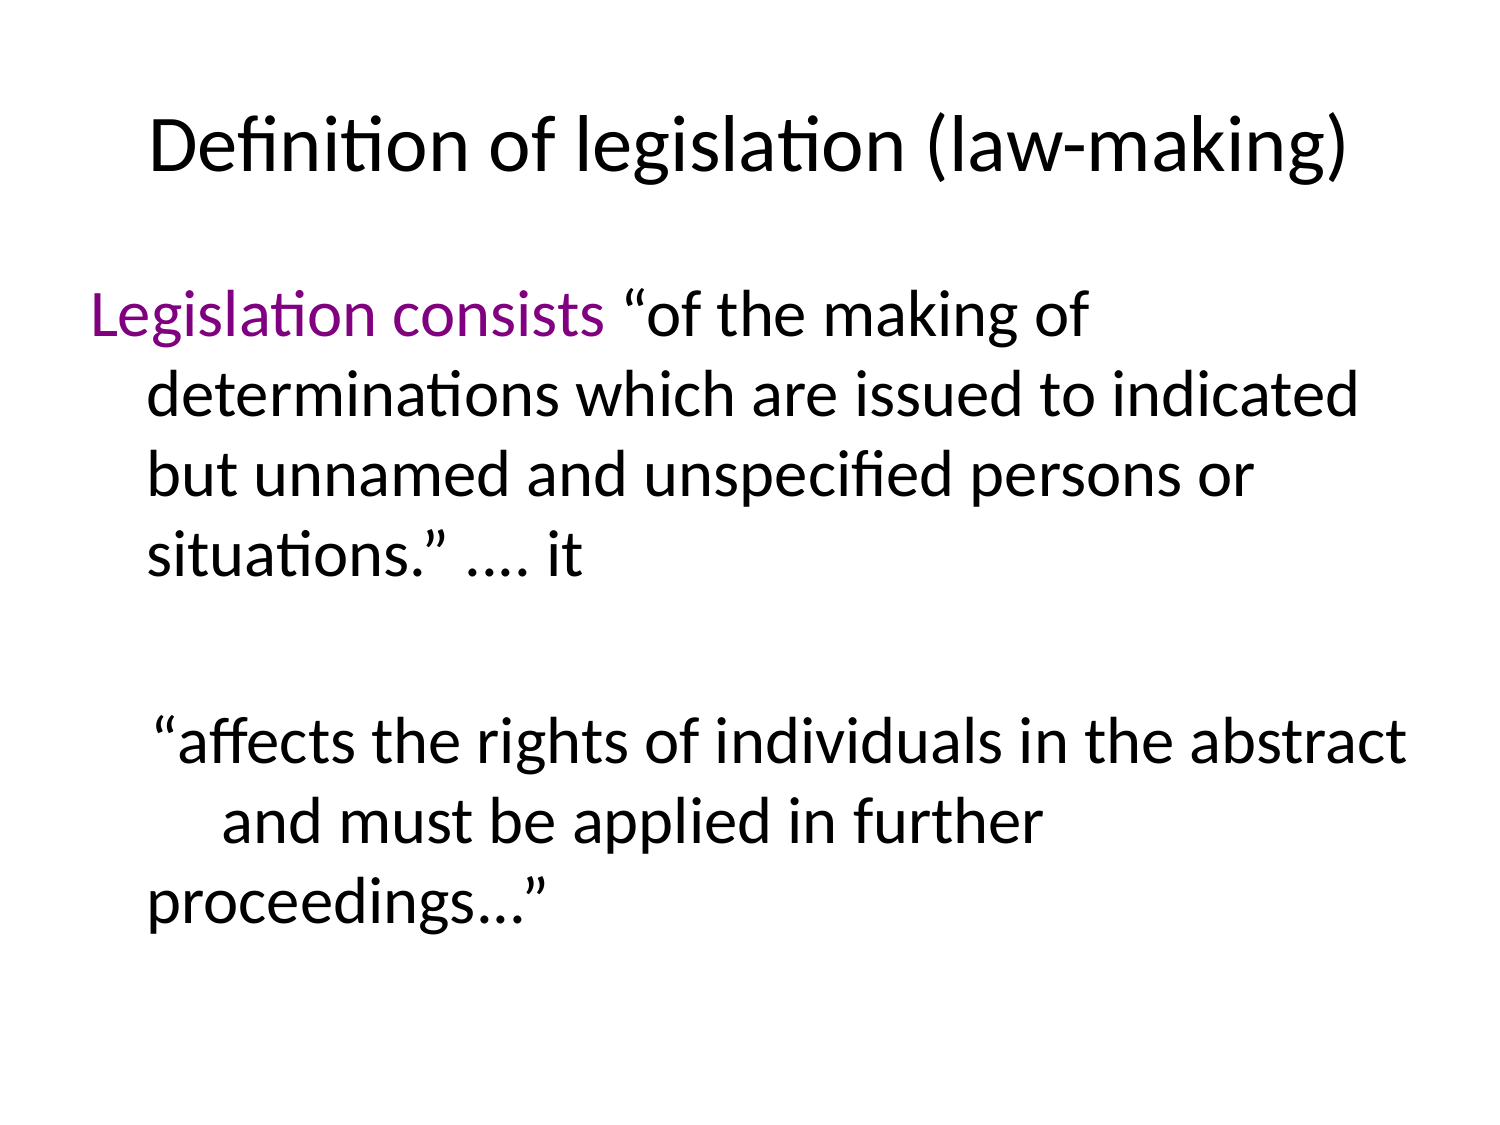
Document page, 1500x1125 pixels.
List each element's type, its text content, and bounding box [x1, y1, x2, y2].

title Definition of legislation (law-making) [75, 45, 1425, 233]
list Legislation consists “of the making of determinations which are issued to indicated but unnamed and unspecified persons or situations.” .... it “affects the rights of individuals in the abstract and must be applied in further proceedings...” [75, 262, 1425, 1005]
